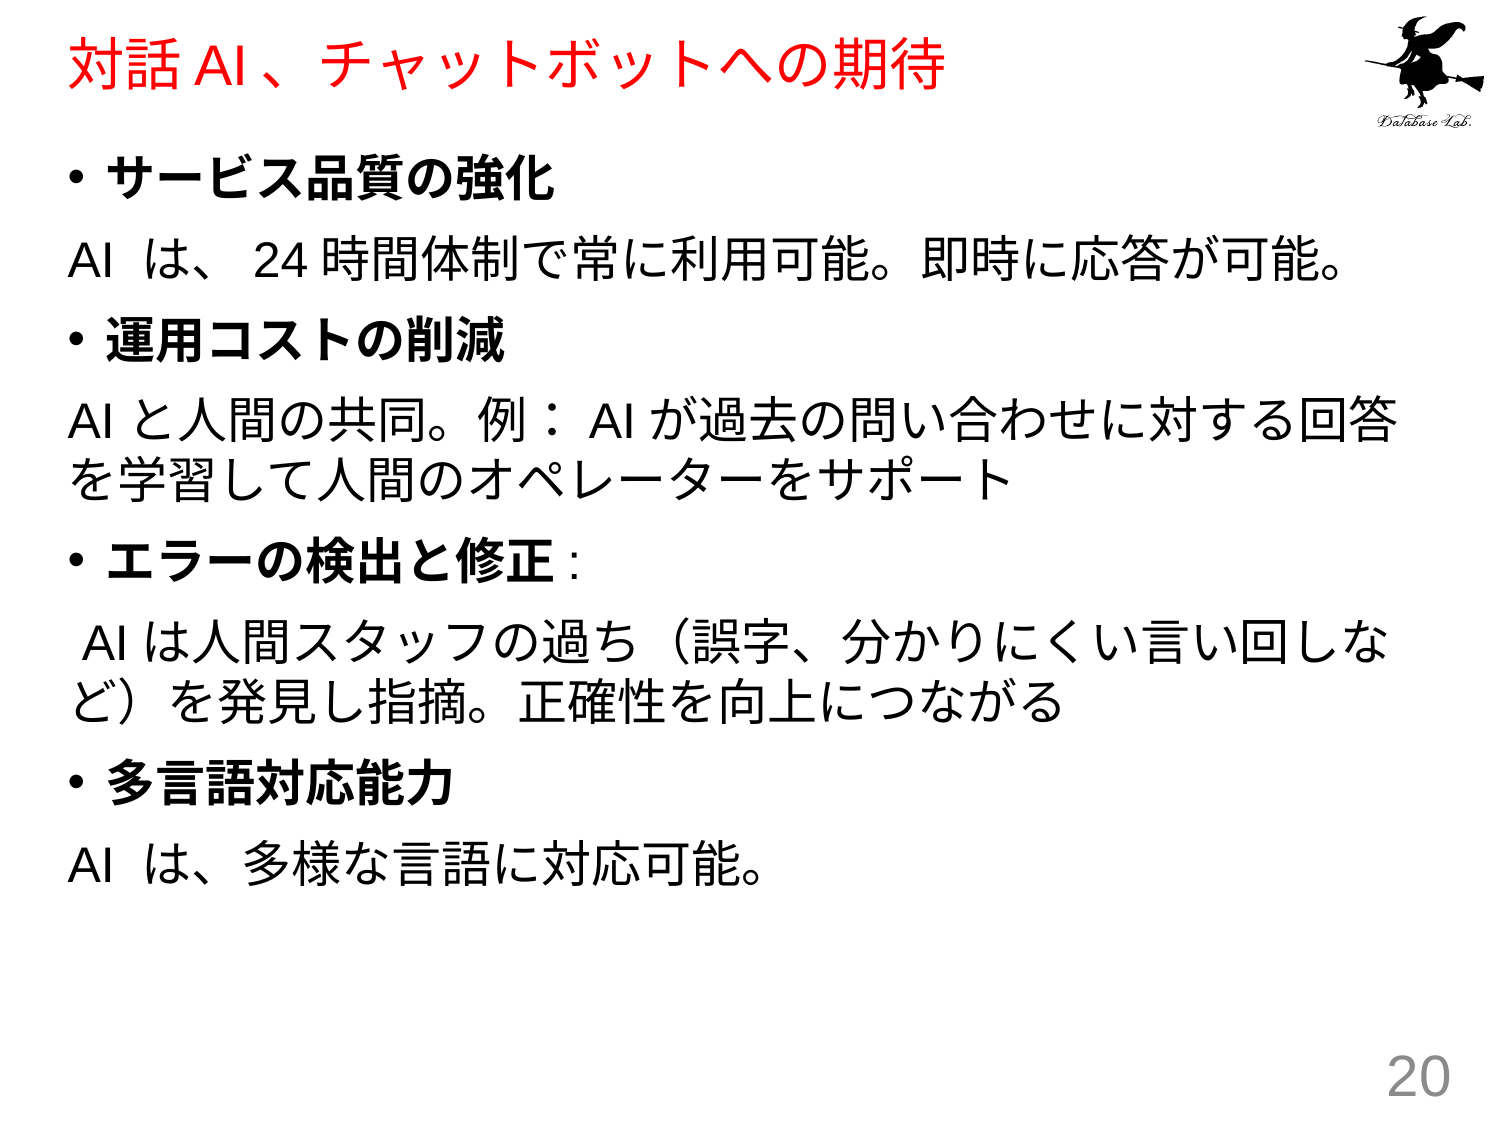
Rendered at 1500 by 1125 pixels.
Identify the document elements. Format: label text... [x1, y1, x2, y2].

list サービス品質の強化 AI は、24時間体制で常に利用可能。即時に応答が可能。 運用コストの削減 AIと人間の共同。例：AIが過去の問い合わせに対する回答を学習して人間のオペレーターをサポート エラーの検出と修正: AIは人間スタッフの過ち（誤字、分かりにくい言い回しなど）を発見し指摘。正確性を向上につながる 多言語対応能力 AI は、多様な言語に対応可能。 [52, 138, 1441, 1014]
slide_number 20 [1129, 1042, 1467, 1103]
picture [1362, 14, 1486, 130]
title 対話AI、チャットボットへの期待 [52, 28, 1441, 106]
